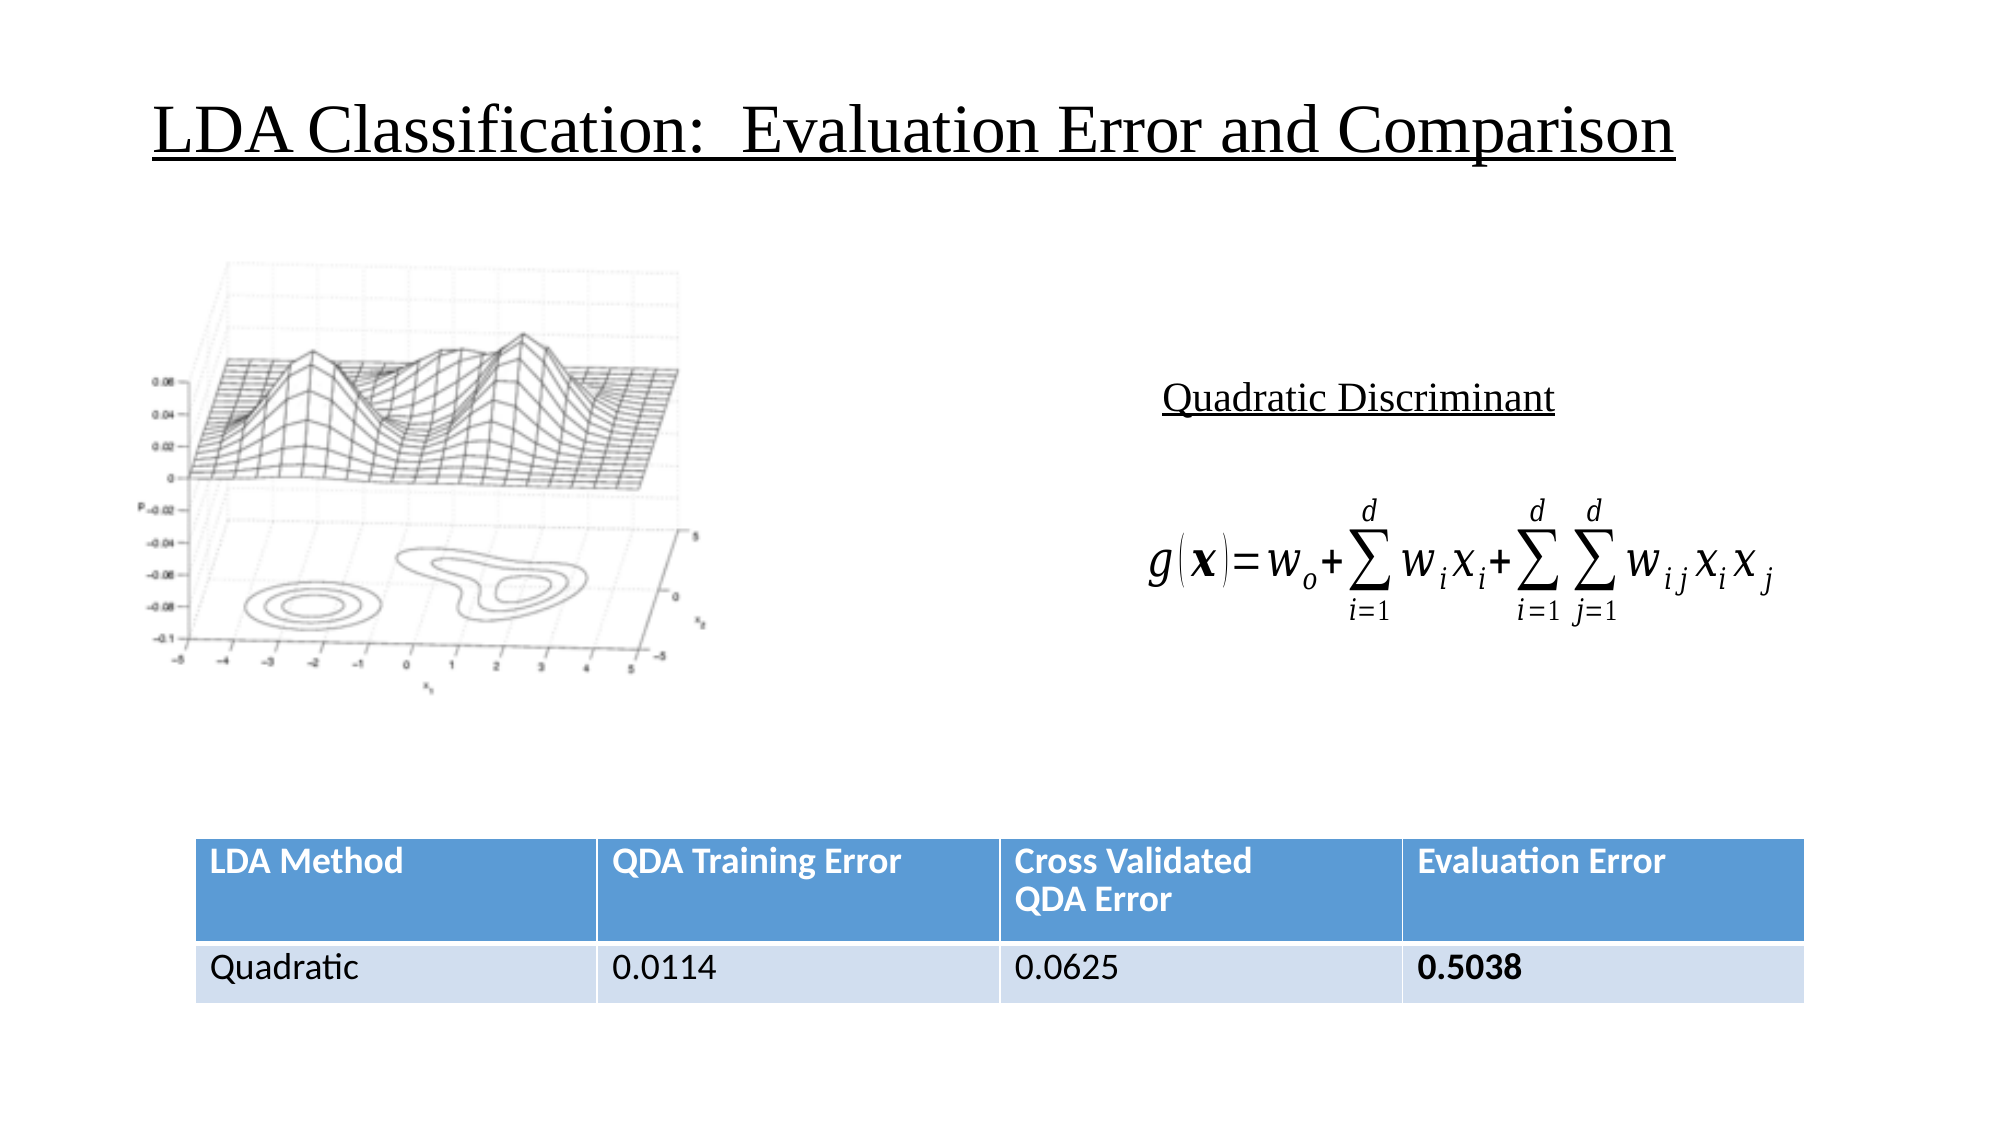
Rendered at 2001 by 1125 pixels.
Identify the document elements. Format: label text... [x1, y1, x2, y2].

table_cell Quadratic [196, 946, 596, 1003]
table_cell 0.5038 [1403, 946, 1804, 1003]
table_header LDA Method [196, 839, 596, 941]
table_cell 0.0625 [1001, 946, 1402, 1003]
table_header QDA Training Error [598, 839, 999, 941]
table_header Evaluation Error [1403, 839, 1804, 941]
title LDA Classification: Evaluation Error and Comparison [137, 59, 1863, 202]
picture [137, 260, 712, 700]
table_cell 0.0114 [598, 946, 999, 1003]
text_box Quadratic Discriminant [1147, 362, 1572, 427]
table_header Cross Validated QDA Error [1001, 839, 1402, 941]
